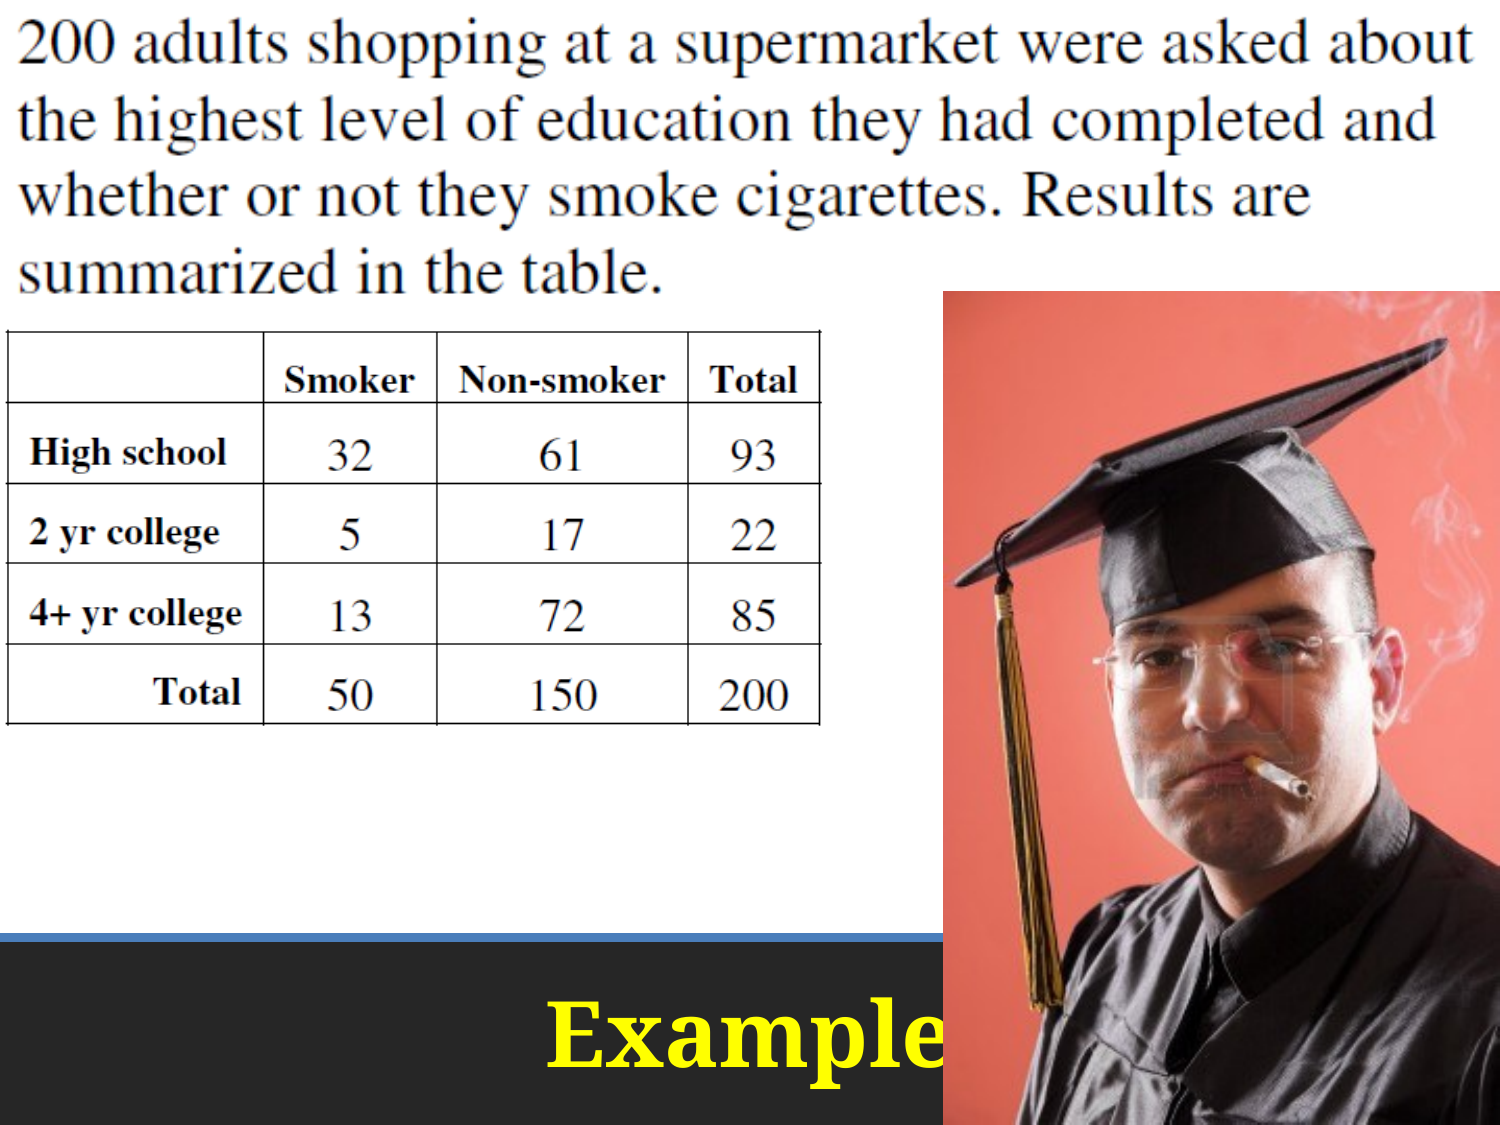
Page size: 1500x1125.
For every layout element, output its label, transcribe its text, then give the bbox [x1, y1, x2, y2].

picture [0, 0, 1500, 1125]
title Example [75, 937, 938, 1125]
picture [0, 324, 828, 738]
